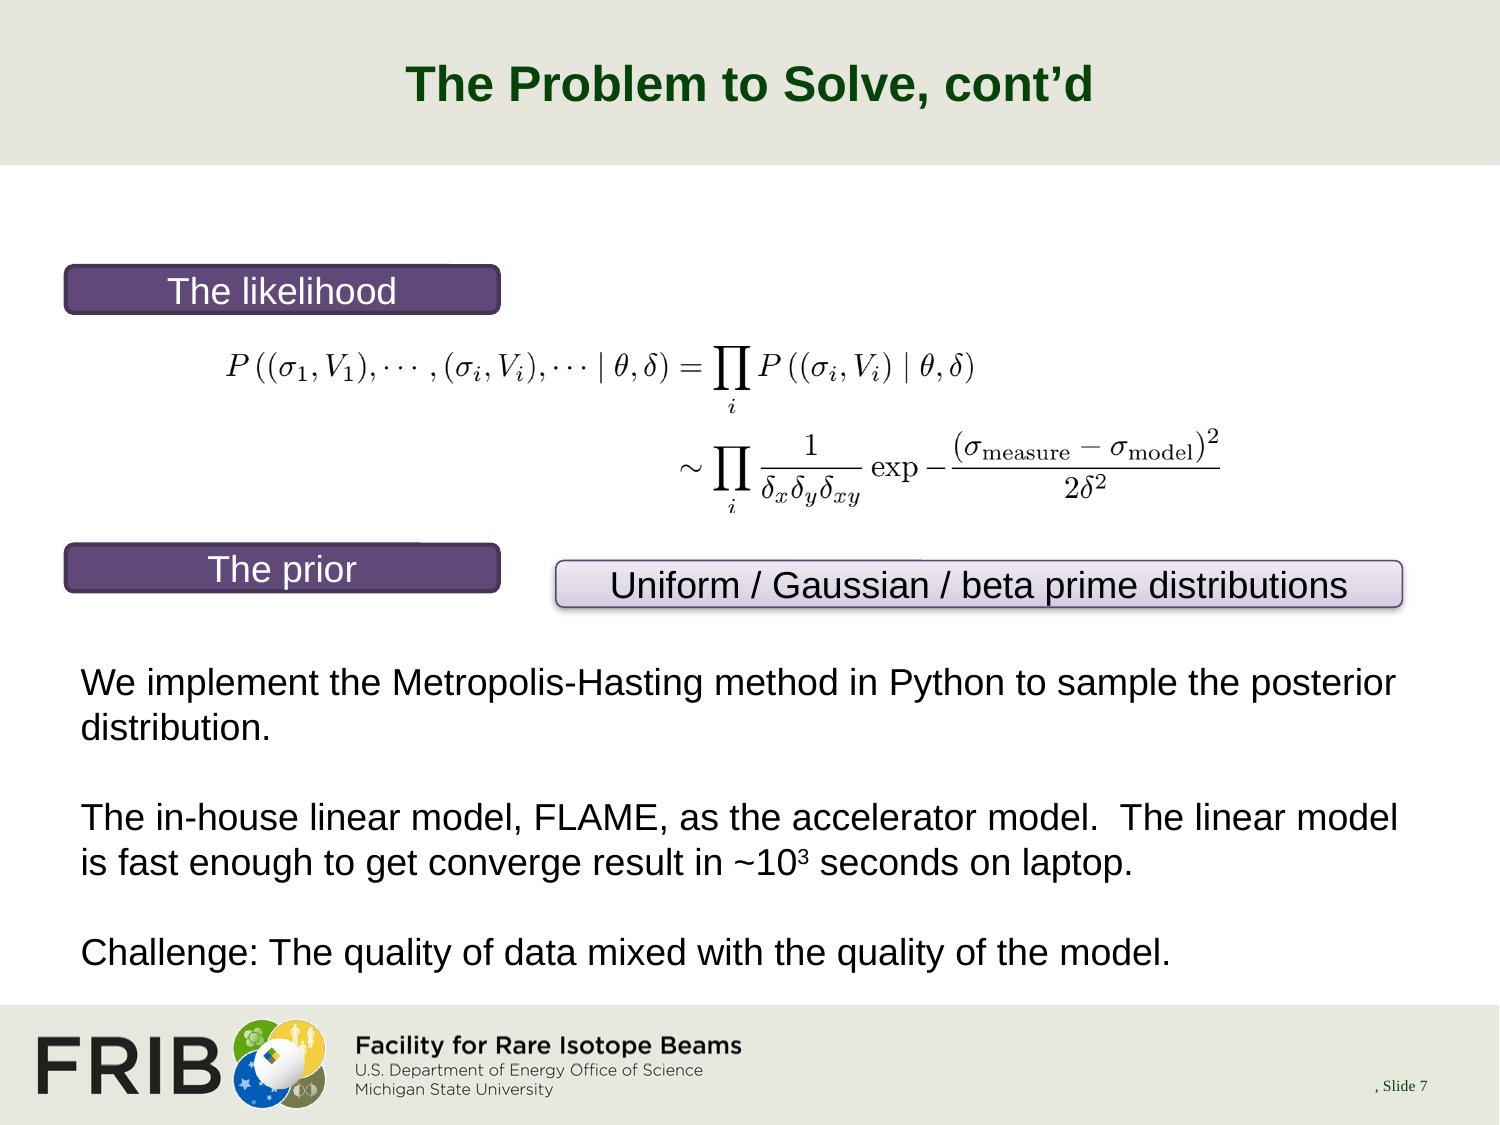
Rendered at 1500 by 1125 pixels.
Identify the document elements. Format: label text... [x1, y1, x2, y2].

picture [0, 0, 1500, 165]
picture [224, 345, 1221, 513]
title The Problem to Solve, cont’d [11, 55, 1489, 117]
text_box The prior [63, 542, 501, 594]
footer A.I. for Nuclear Physics Workshop, Mar 3-6, 2020, Newport News, VA [679, 1042, 1374, 1103]
text_box Uniform / Gaussian / beta prime distributions [555, 559, 1404, 609]
text_box We implement the Metropolis-Hasting method in Python to sample the posterior distribution. The in-house linear model, FLAME, as the accelerator model. The linear model is fast enough to get converge result in ~103 seconds on laptop. Challenge: The quality of data mixed with the quality of the model. [65, 650, 1439, 981]
picture [0, 1005, 1499, 1125]
slide_number , Slide 7 [1374, 1042, 1500, 1103]
text_box The likelihood [63, 263, 501, 315]
